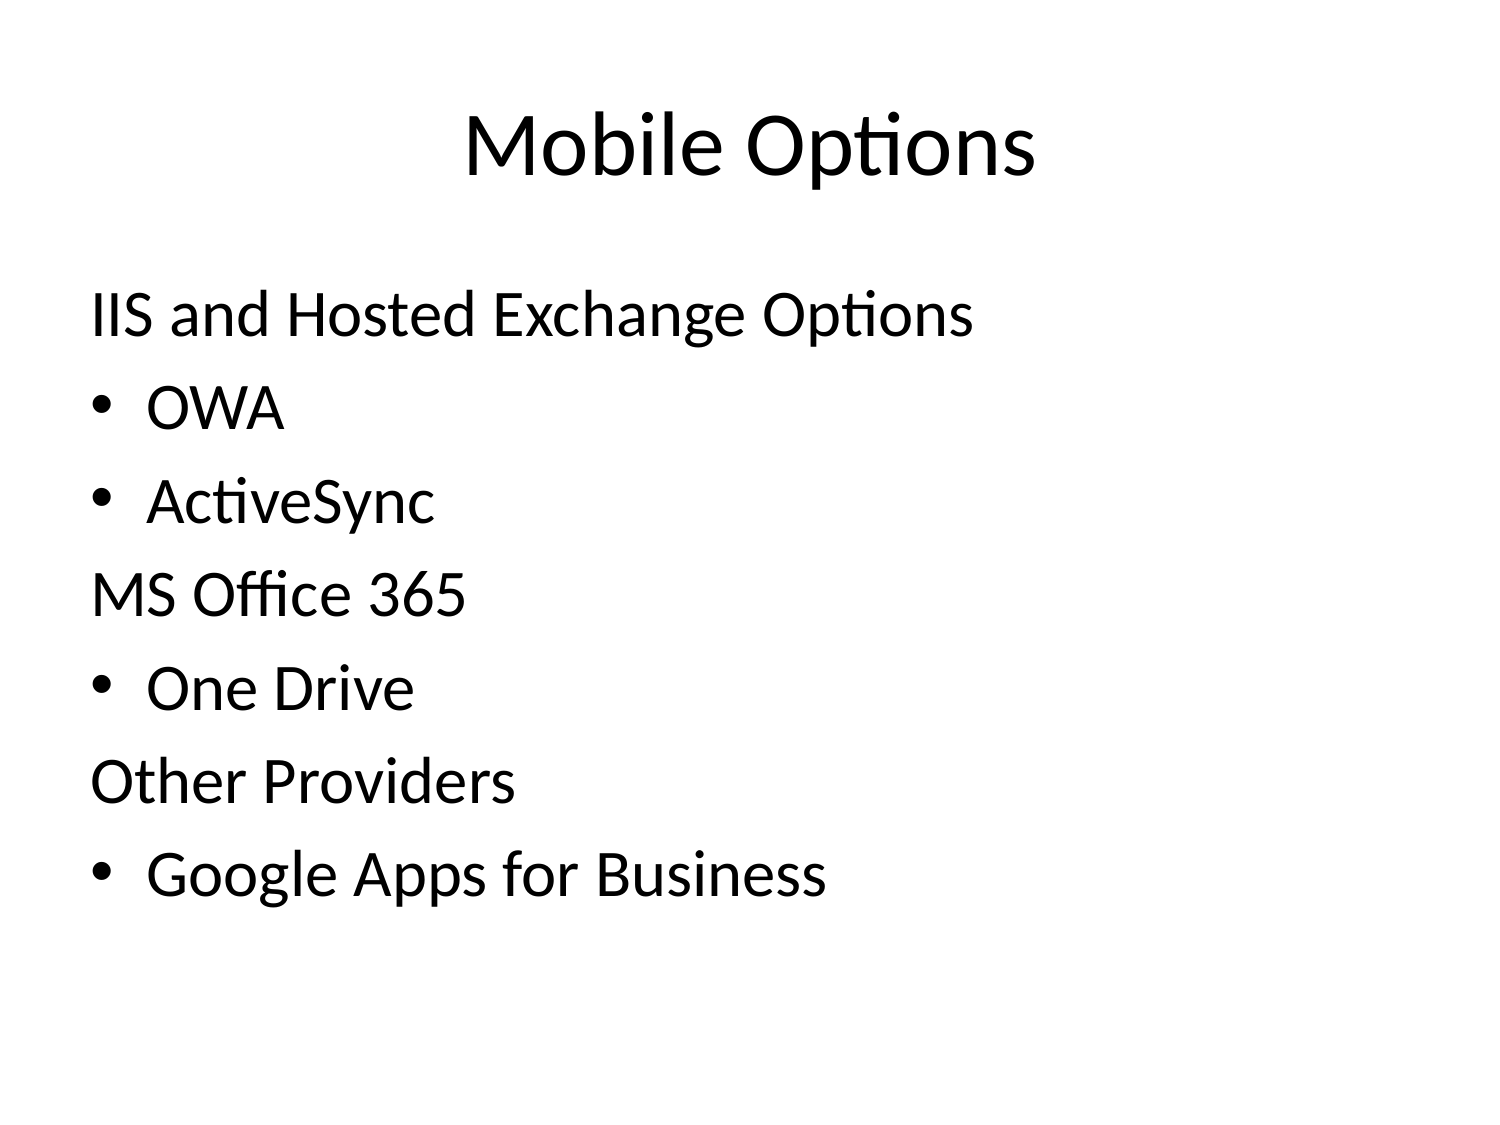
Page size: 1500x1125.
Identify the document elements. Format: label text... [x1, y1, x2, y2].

list IIS and Hosted Exchange Options OWA ActiveSync MS Office 365 One Drive Other Providers Google Apps for Business [75, 262, 1425, 1005]
title Mobile Options [75, 45, 1425, 233]
